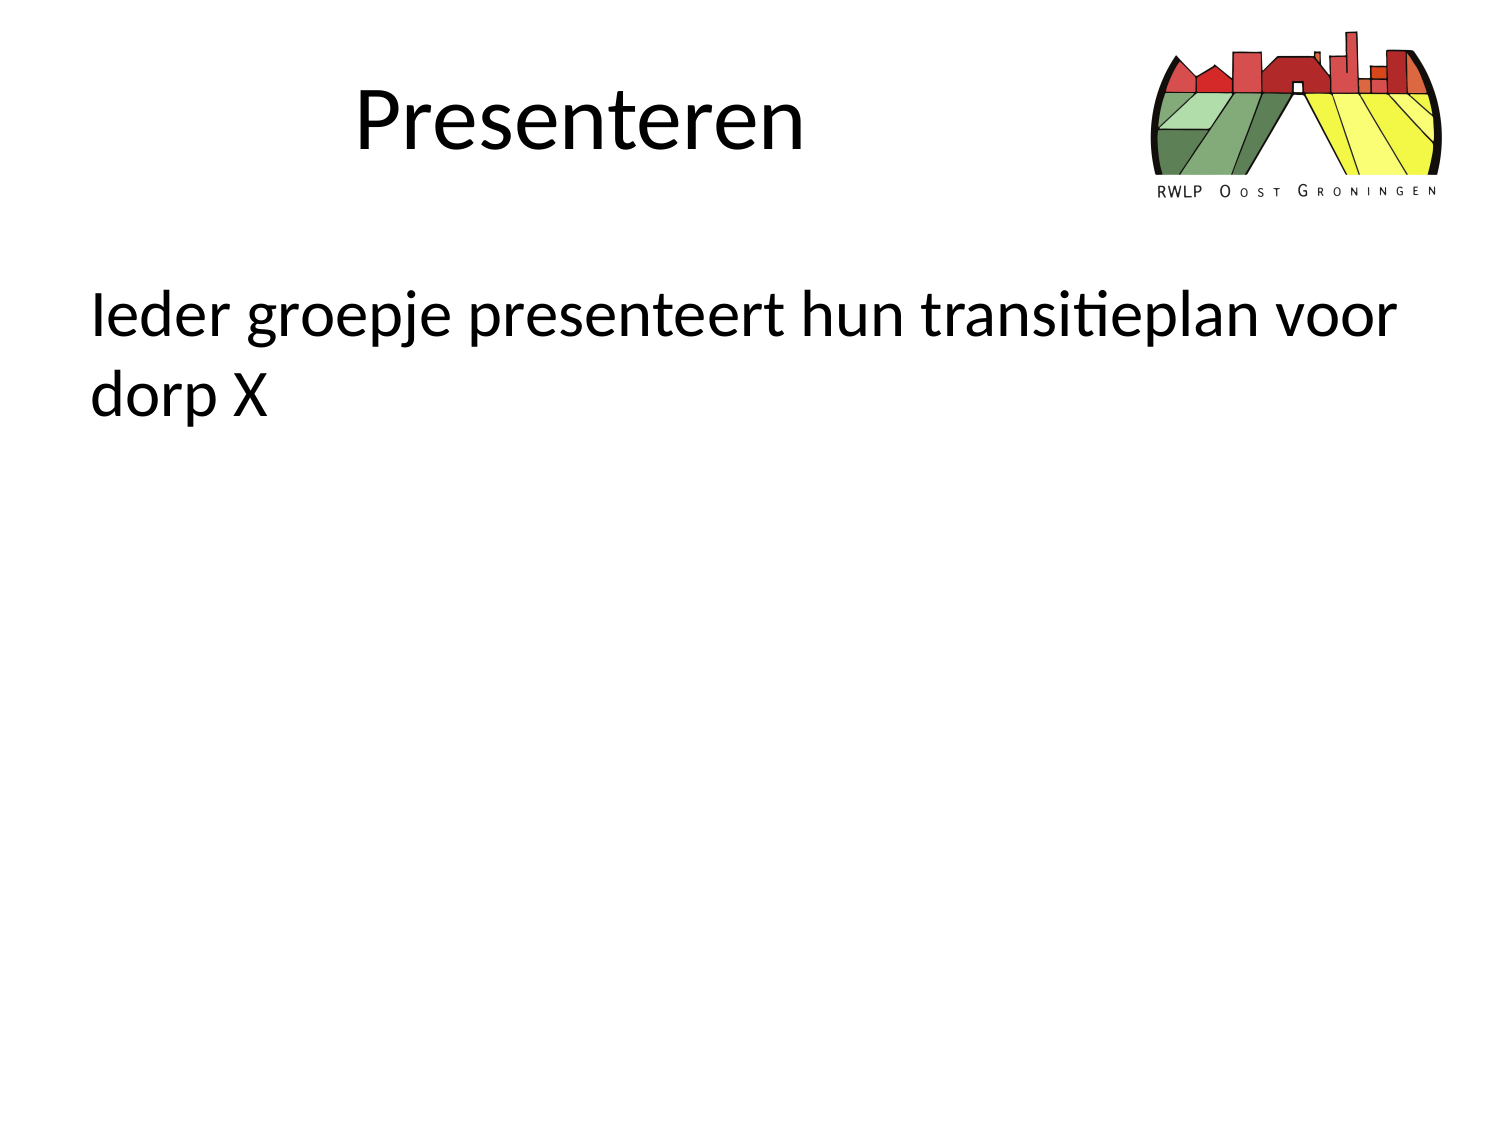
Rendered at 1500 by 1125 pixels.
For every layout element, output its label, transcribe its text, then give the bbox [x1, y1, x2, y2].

list Ieder groepje presenteert hun transitieplan voor dorp X [75, 262, 1425, 1005]
picture [1094, 0, 1500, 257]
title Presenteren [0, 19, 1089, 207]
